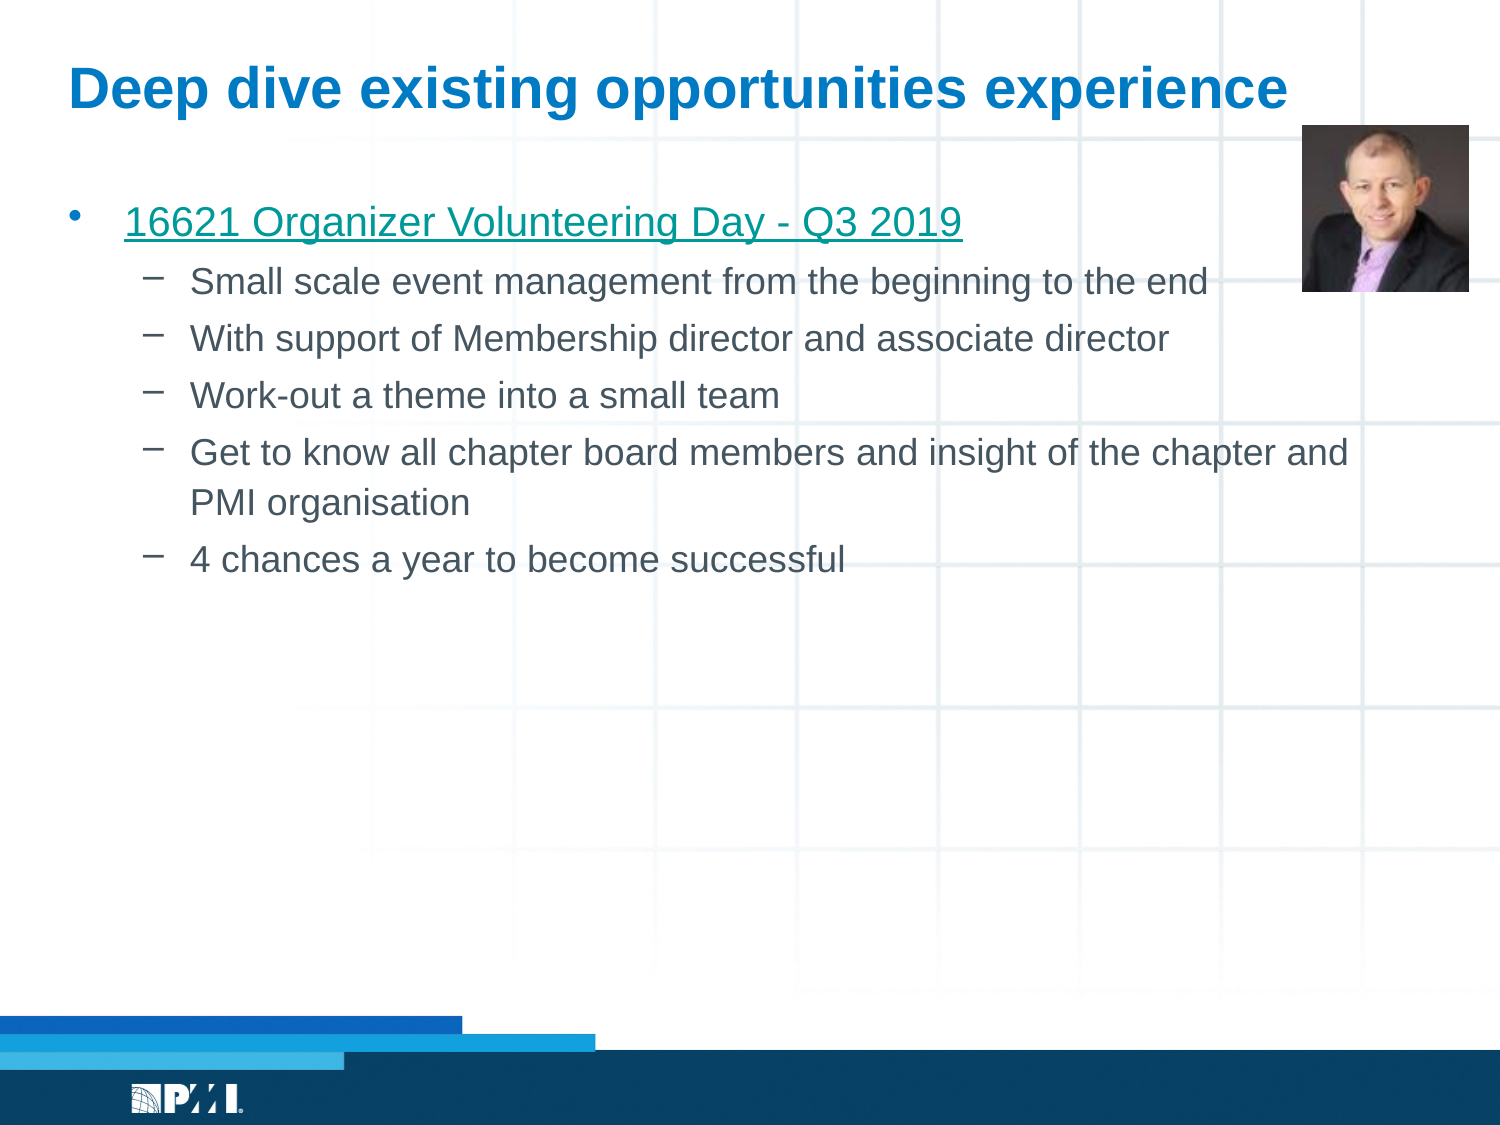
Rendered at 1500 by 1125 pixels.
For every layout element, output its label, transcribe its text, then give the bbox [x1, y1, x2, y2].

list 16621 Organizer Volunteering Day - Q3 2019 Small scale event management from the beginning to the end With support of Membership director and associate director Work-out a theme into a small team Get to know all chapter board members and insight of the chapter and PMI organisation 4 chances a year to become successful [52, 172, 1423, 917]
title Deep dive existing opportunities experience [52, 42, 1448, 142]
picture [0, 0, 1500, 1125]
